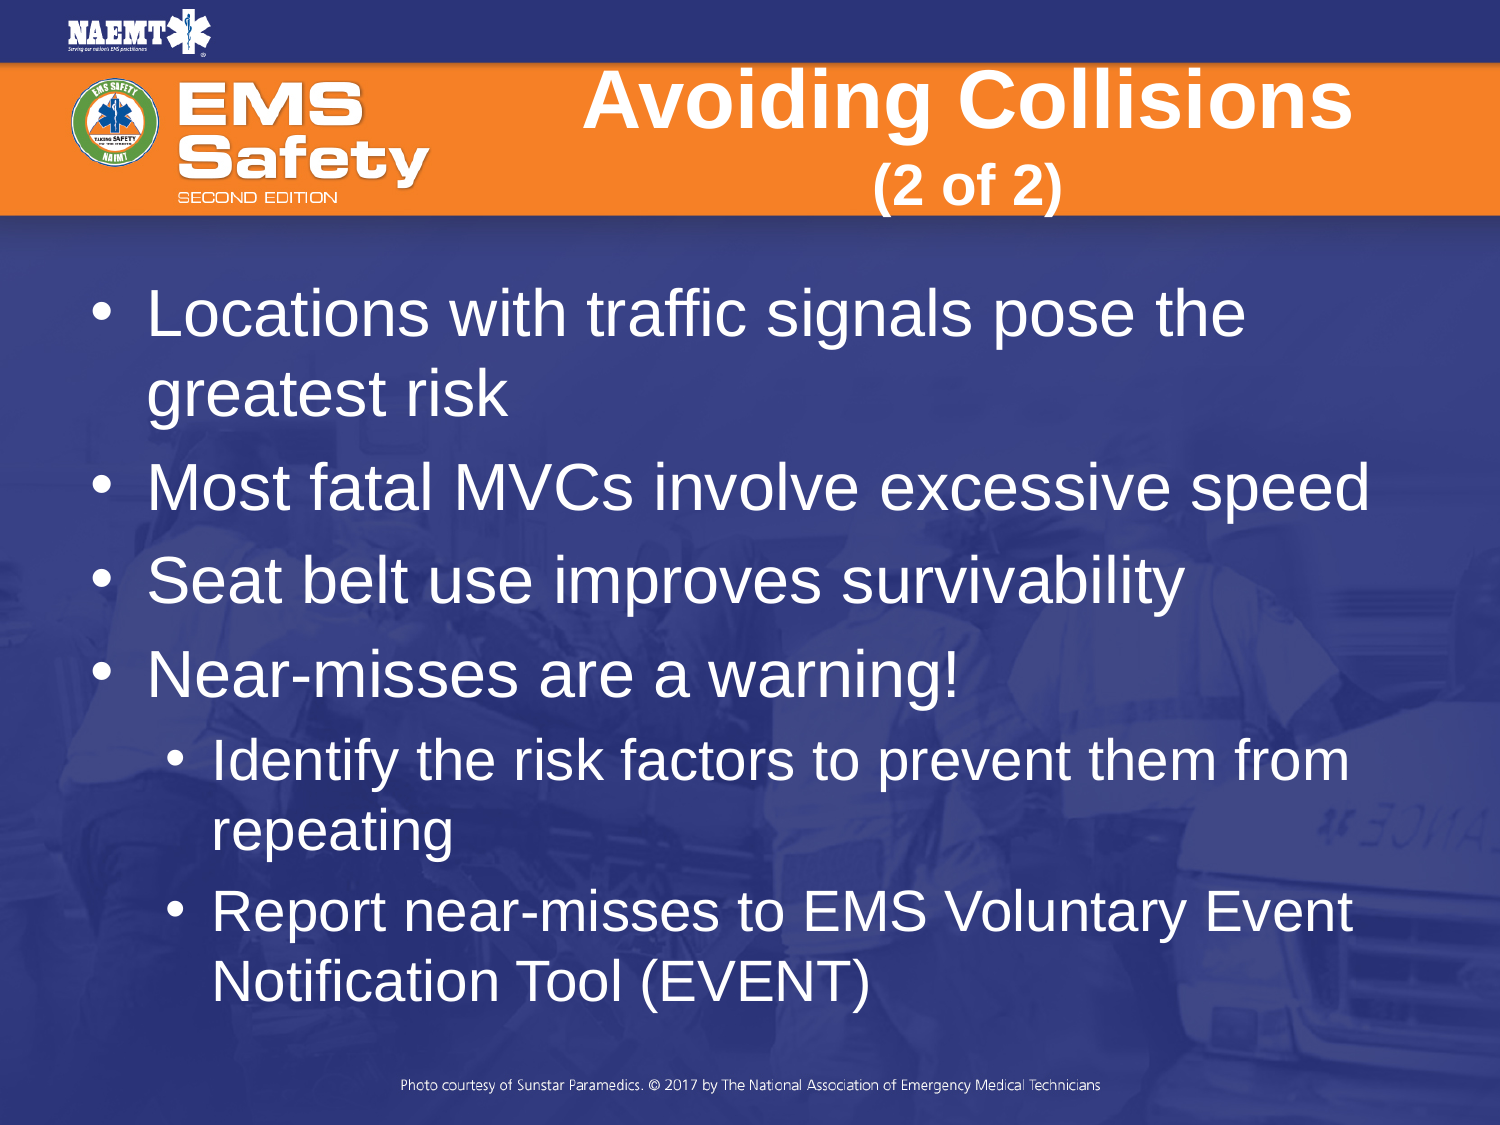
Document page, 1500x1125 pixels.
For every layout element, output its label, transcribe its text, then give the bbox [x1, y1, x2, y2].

title Avoiding Collisions (2 of 2) [437, 51, 1500, 239]
list Locations with traffic signals pose the greatest risk Most fatal MVCs involve excessive speed Seat belt use improves survivability Near-misses are a warning! Identify the risk factors to prevent them from repeating Report near-misses to EMS Voluntary Event Notification Tool (EVENT) [75, 262, 1425, 1063]
picture [0, 0, 1500, 1125]
